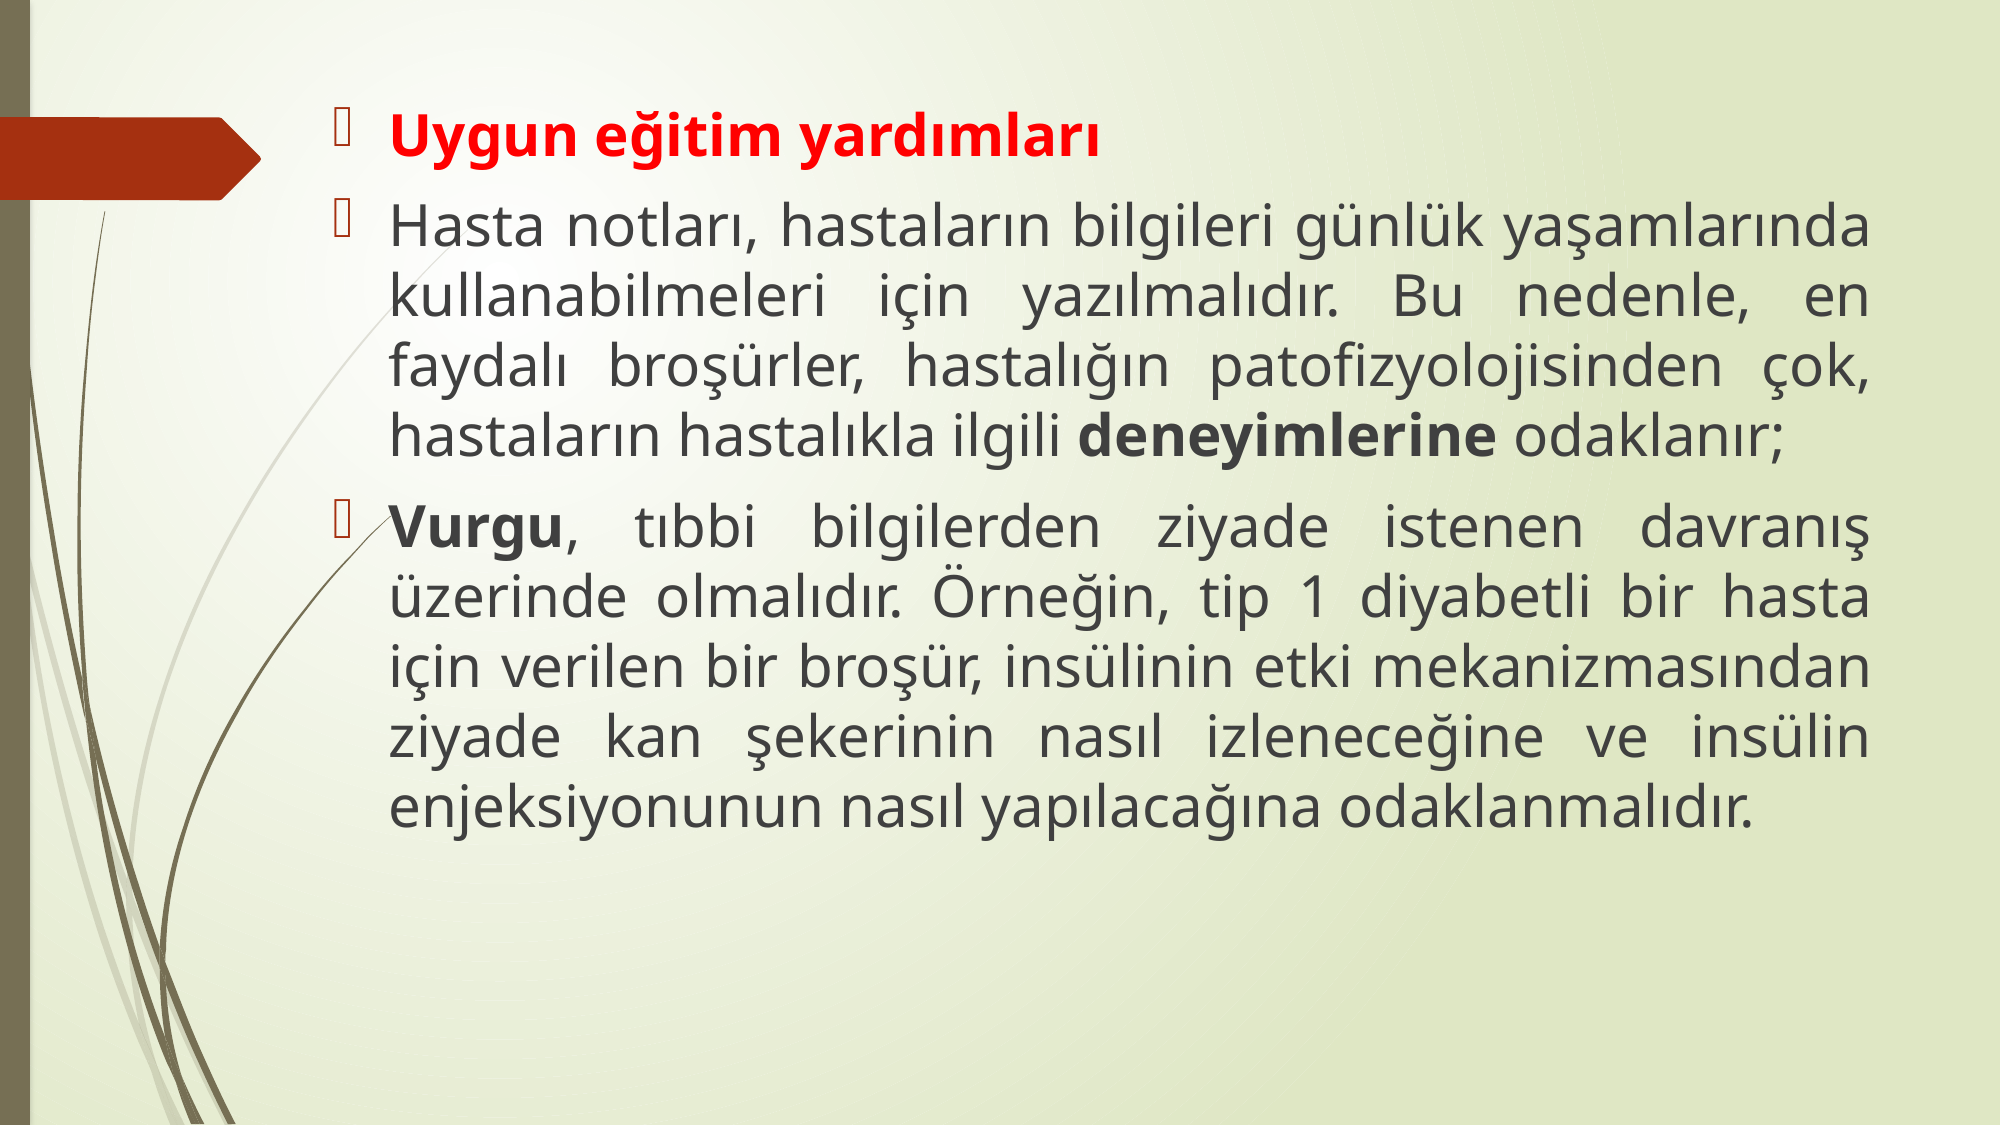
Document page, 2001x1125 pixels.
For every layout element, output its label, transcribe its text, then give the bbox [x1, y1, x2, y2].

list Uygun eğitim yardımları Hasta notları, hastaların bilgileri günlük yaşamlarında kullanabilmeleri için yazılmalıdır. Bu nedenle, en faydalı broşürler, hastalığın patofizyolojisinden çok, hastaların hastalıkla ilgili deneyimlerine odaklanır; Vurgu, tıbbi bilgilerden ziyade istenen davranış üzerinde olmalıdır. Örneğin, tip 1 diyabetli bir hasta için verilen bir broşür, insülinin etki mekanizmasından ziyade kan şekerinin nasıl izleneceğine ve insülin enjeksiyonunun nasıl yapılacağına odaklanmalıdır. [317, 90, 1888, 970]
